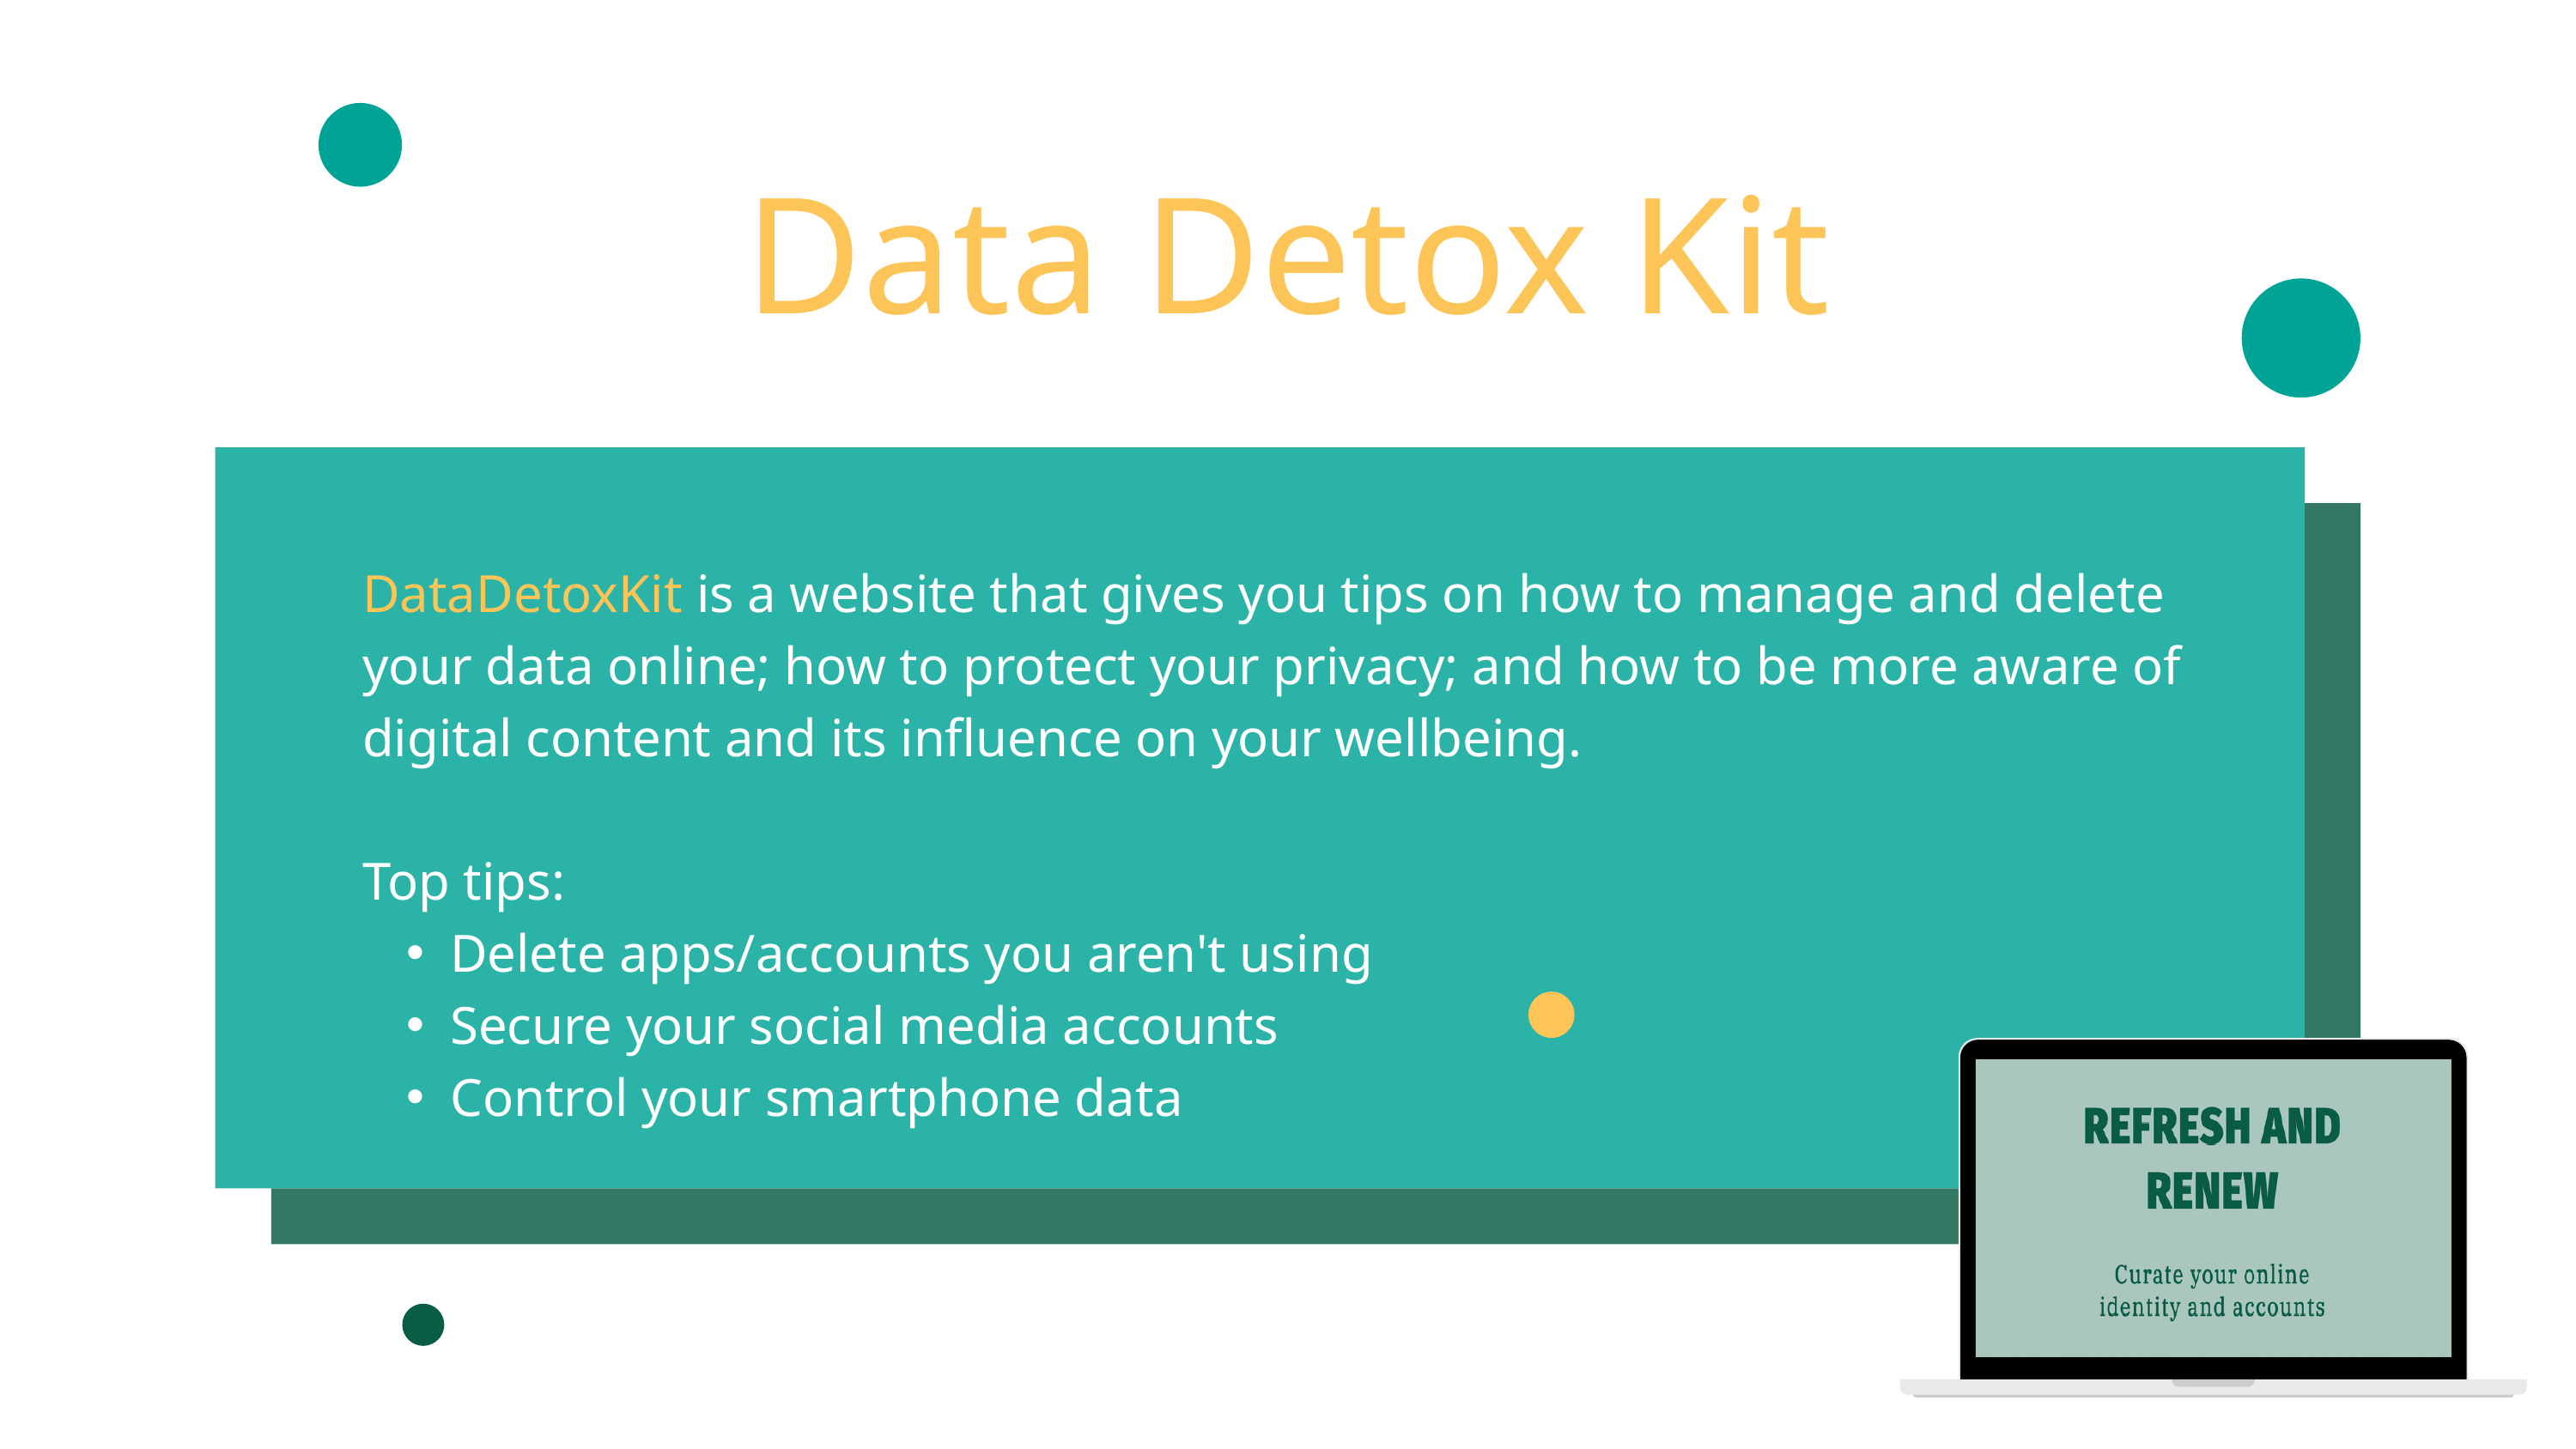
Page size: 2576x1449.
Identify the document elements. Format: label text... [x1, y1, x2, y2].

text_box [402, 1303, 445, 1347]
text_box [1899, 1037, 2527, 1398]
text_box Data Detox Kit [659, 120, 1917, 347]
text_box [2241, 278, 2361, 398]
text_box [1528, 991, 1576, 1039]
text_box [215, 446, 2361, 1245]
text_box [318, 102, 403, 187]
